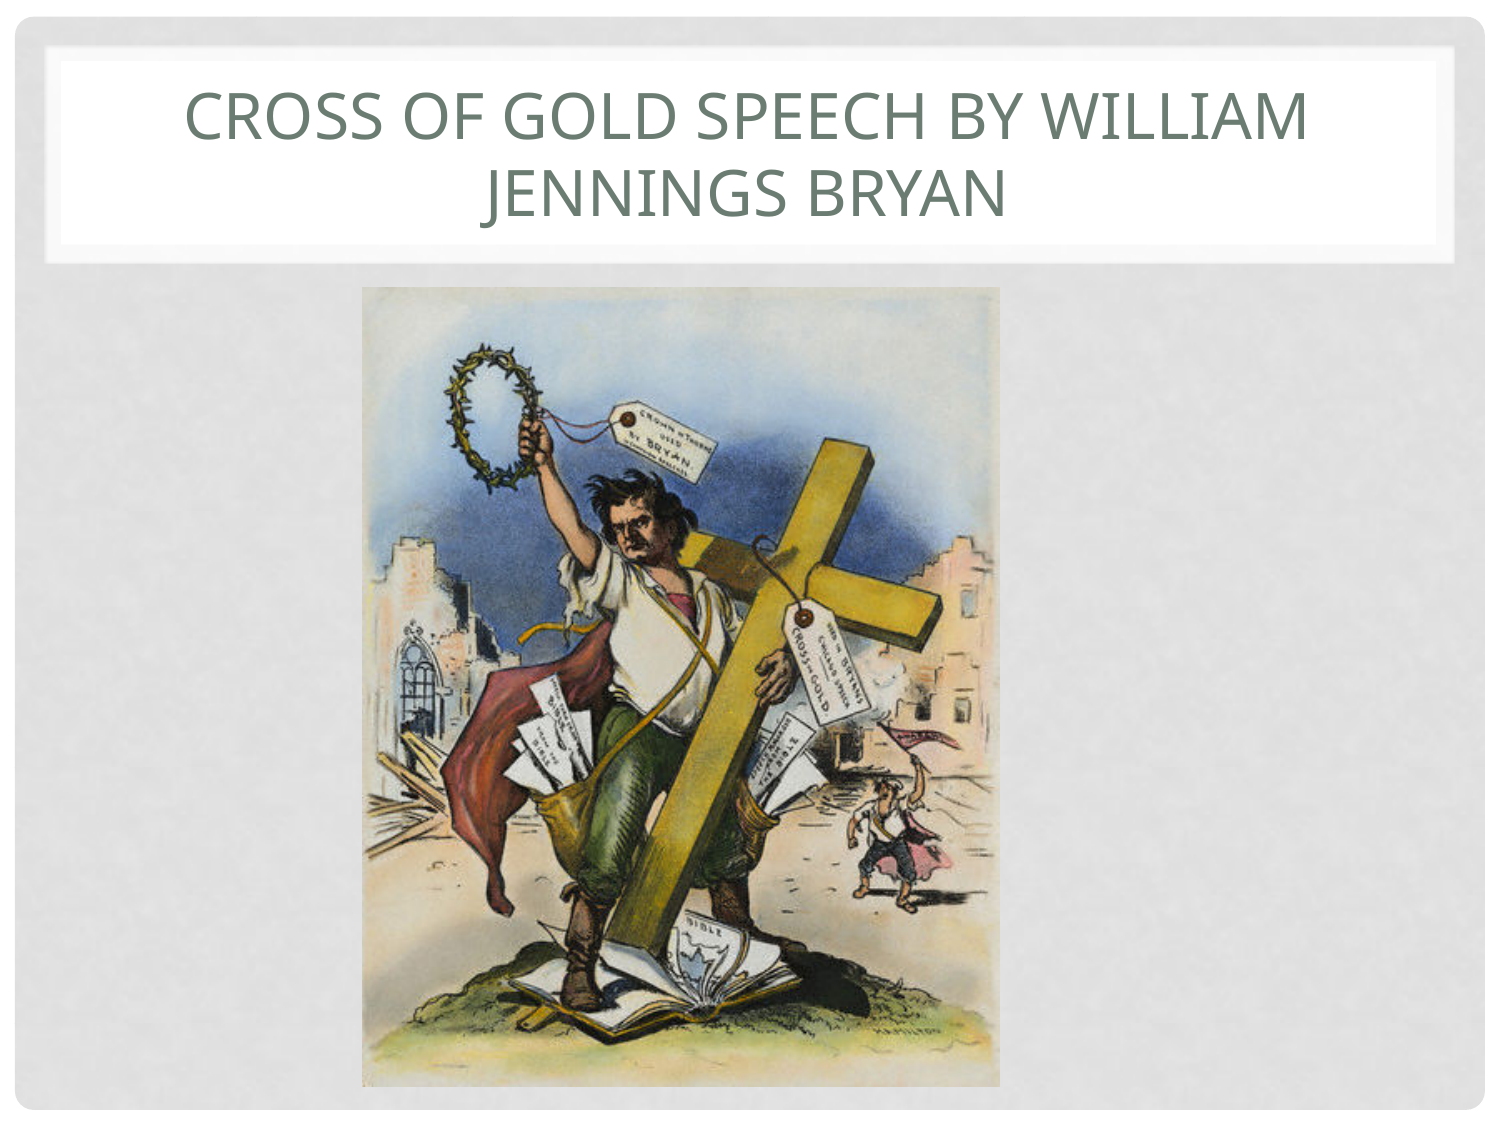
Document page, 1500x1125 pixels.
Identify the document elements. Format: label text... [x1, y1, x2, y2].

title Cross of Gold Speech by william Jennings Bryan [69, 66, 1425, 238]
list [362, 287, 1001, 1087]
